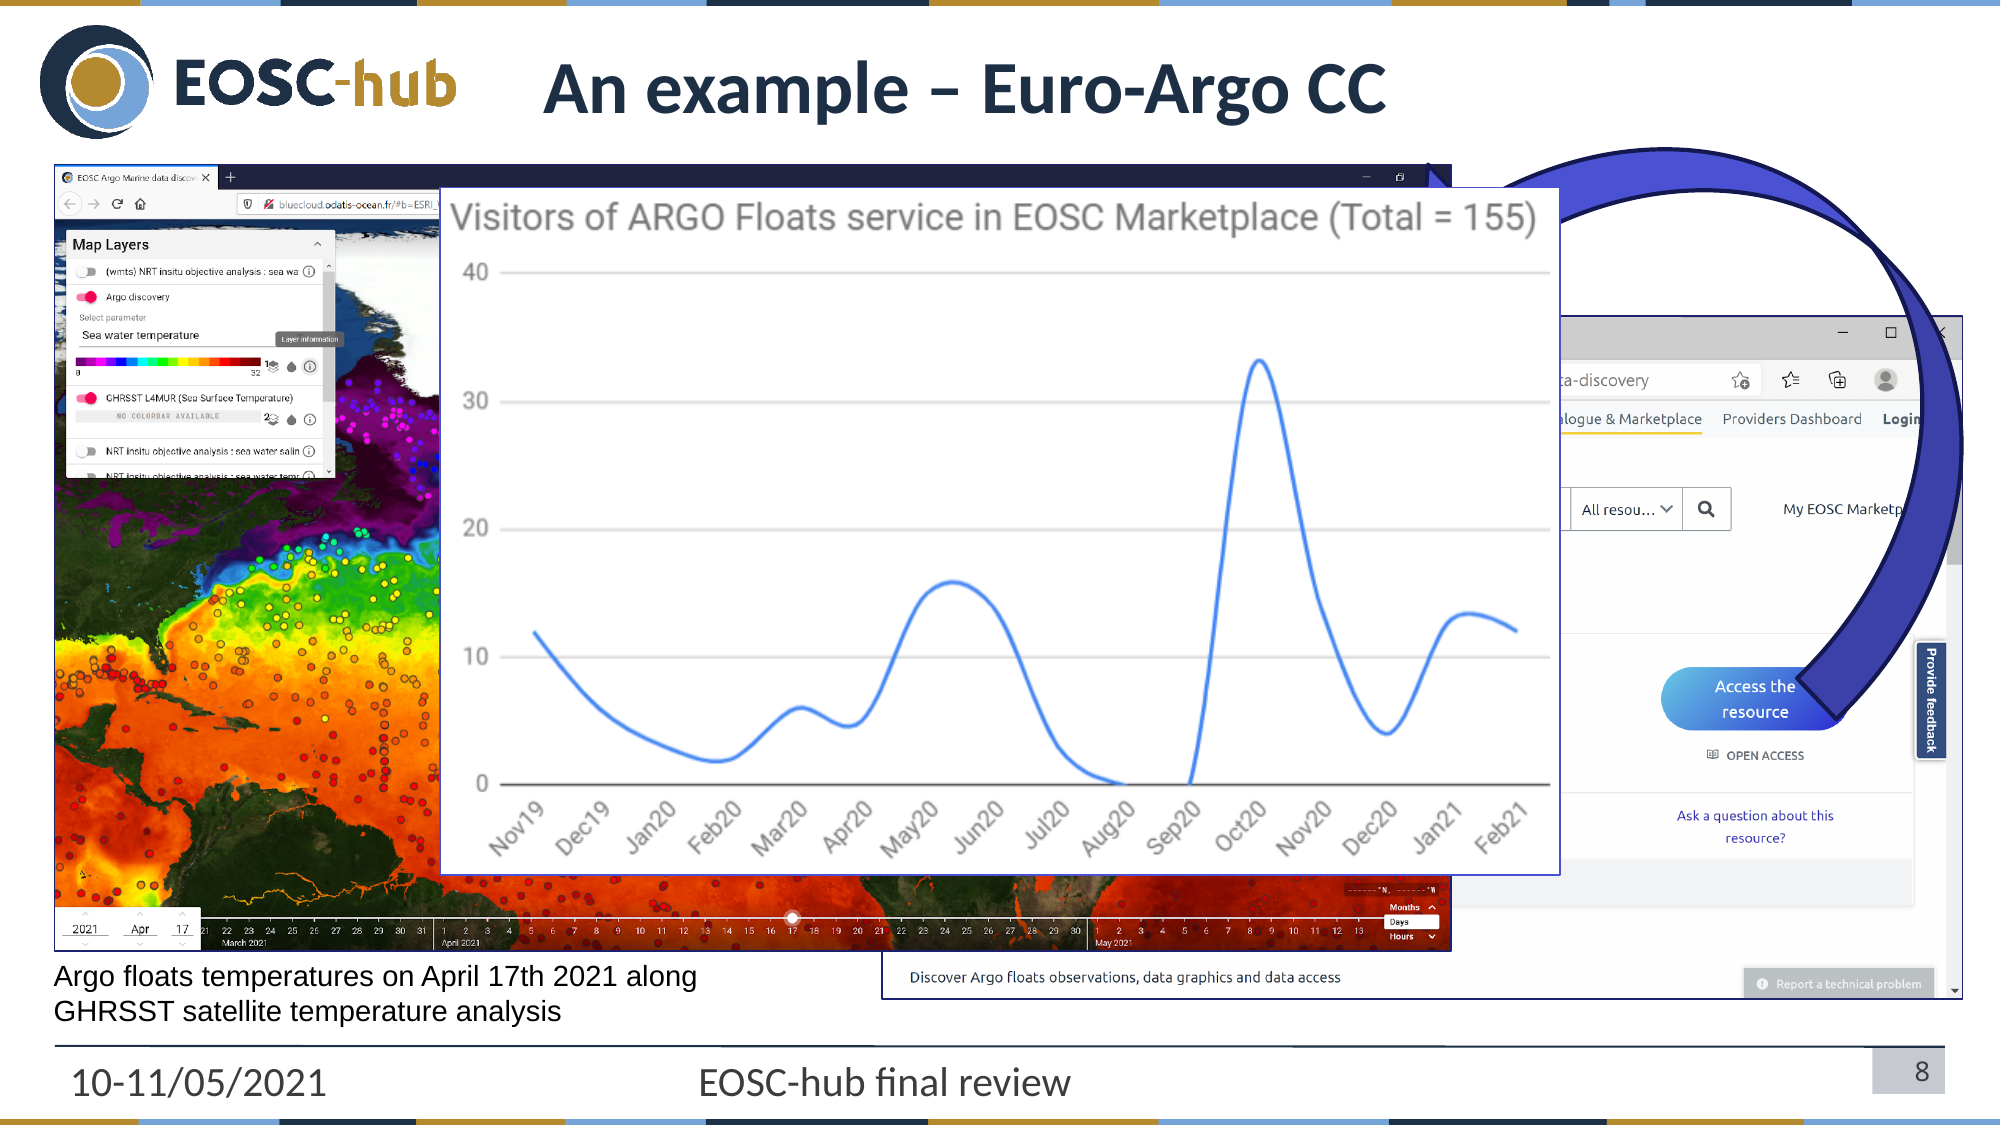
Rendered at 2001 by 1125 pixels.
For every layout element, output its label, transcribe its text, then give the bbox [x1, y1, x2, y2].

footer EOSC-hub final review [683, 1046, 1317, 1094]
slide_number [55, 1046, 522, 1094]
title An example – Euro-Argo CC [528, 30, 1946, 120]
text_box Argo floats temperatures on April 17th 2021 along GHRSST satellite temperature analysis [38, 950, 1381, 1035]
picture [54, 165, 1962, 999]
picture [17, 19, 479, 144]
picture [0, 1119, 2000, 1125]
slide_number 8 [1433, 1046, 1945, 1094]
text_box [1509, 149, 1929, 315]
